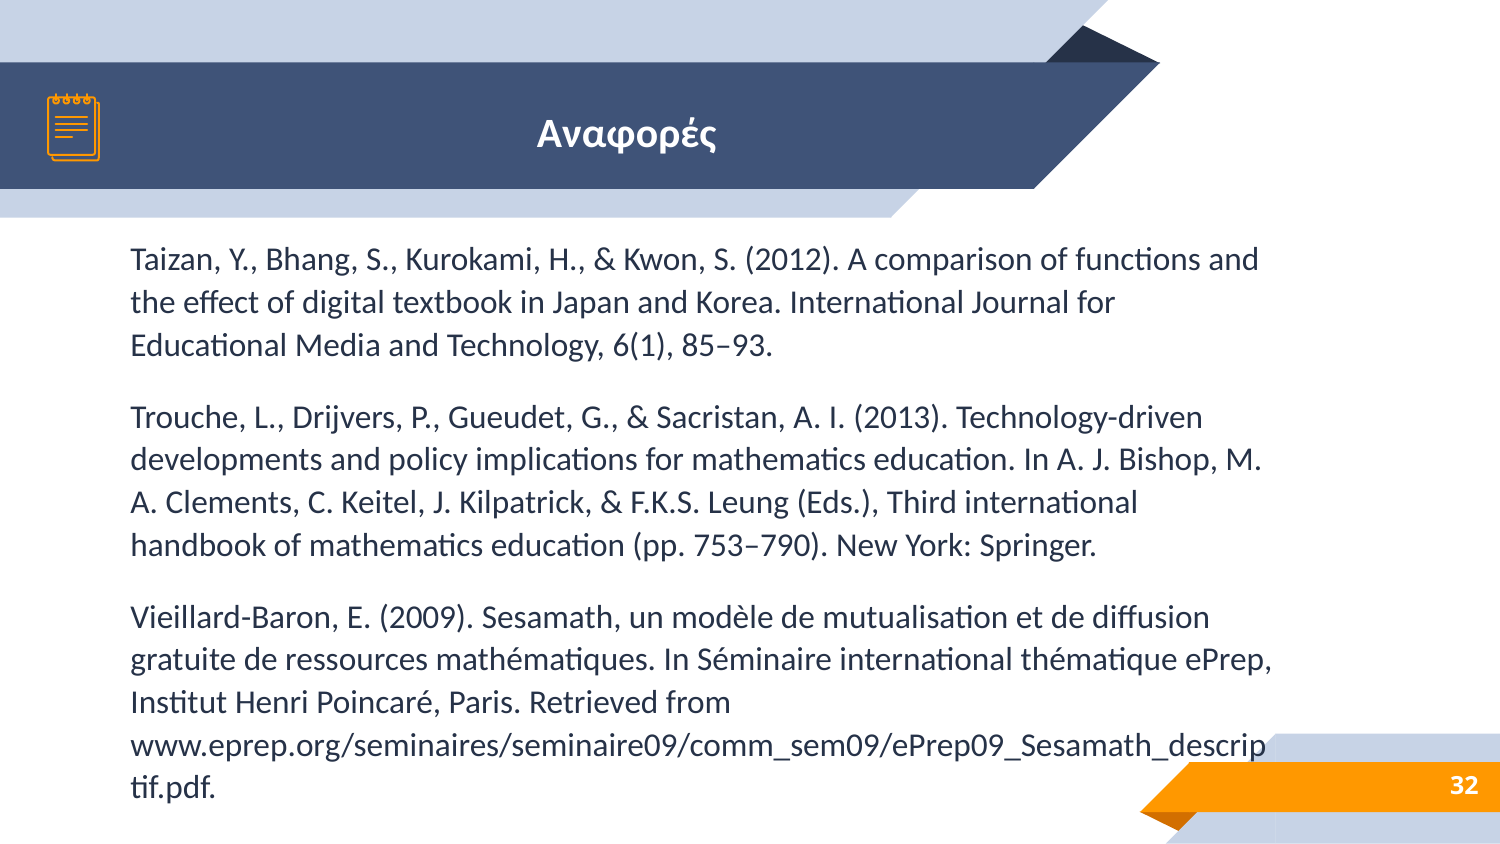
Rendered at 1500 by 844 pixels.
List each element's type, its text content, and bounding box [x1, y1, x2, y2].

list Taizan, Y., Bhang, S., Kurokami, H., & Kwon, S. (2012). A comparison of functions and the effect of digital textbook in Japan and Korea. International Journal for Educational Media and Technology, 6(1), 85–93. Trouche, L., Drijvers, P., Gueudet, G., & Sacristan, A. I. (2013). Technology-driven developments and policy implications for mathematics education. In A. J. Bishop, M. A. Clements, C. Keitel, J. Kilpatrick, & F.K.S. Leung (Eds.), Third international handbook of mathematics education (pp. 753–790). New York: Springer. Vieillard-Baron, E. (2009). Sesamath, un modèle de mutualisation et de diffusion gratuite de ressources mathématiques. In Séminaire international thématique ePrep, Institut Henri Poincaré, Paris. Retrieved from www.eprep.org/seminaires/seminaire09/comm_sem09/ePrep09_Sesamath_descriptif.pdf. [98, 219, 1292, 741]
title Αναφορές [133, 64, 997, 190]
slide_number 32 [1249, 760, 1494, 813]
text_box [47, 93, 100, 161]
